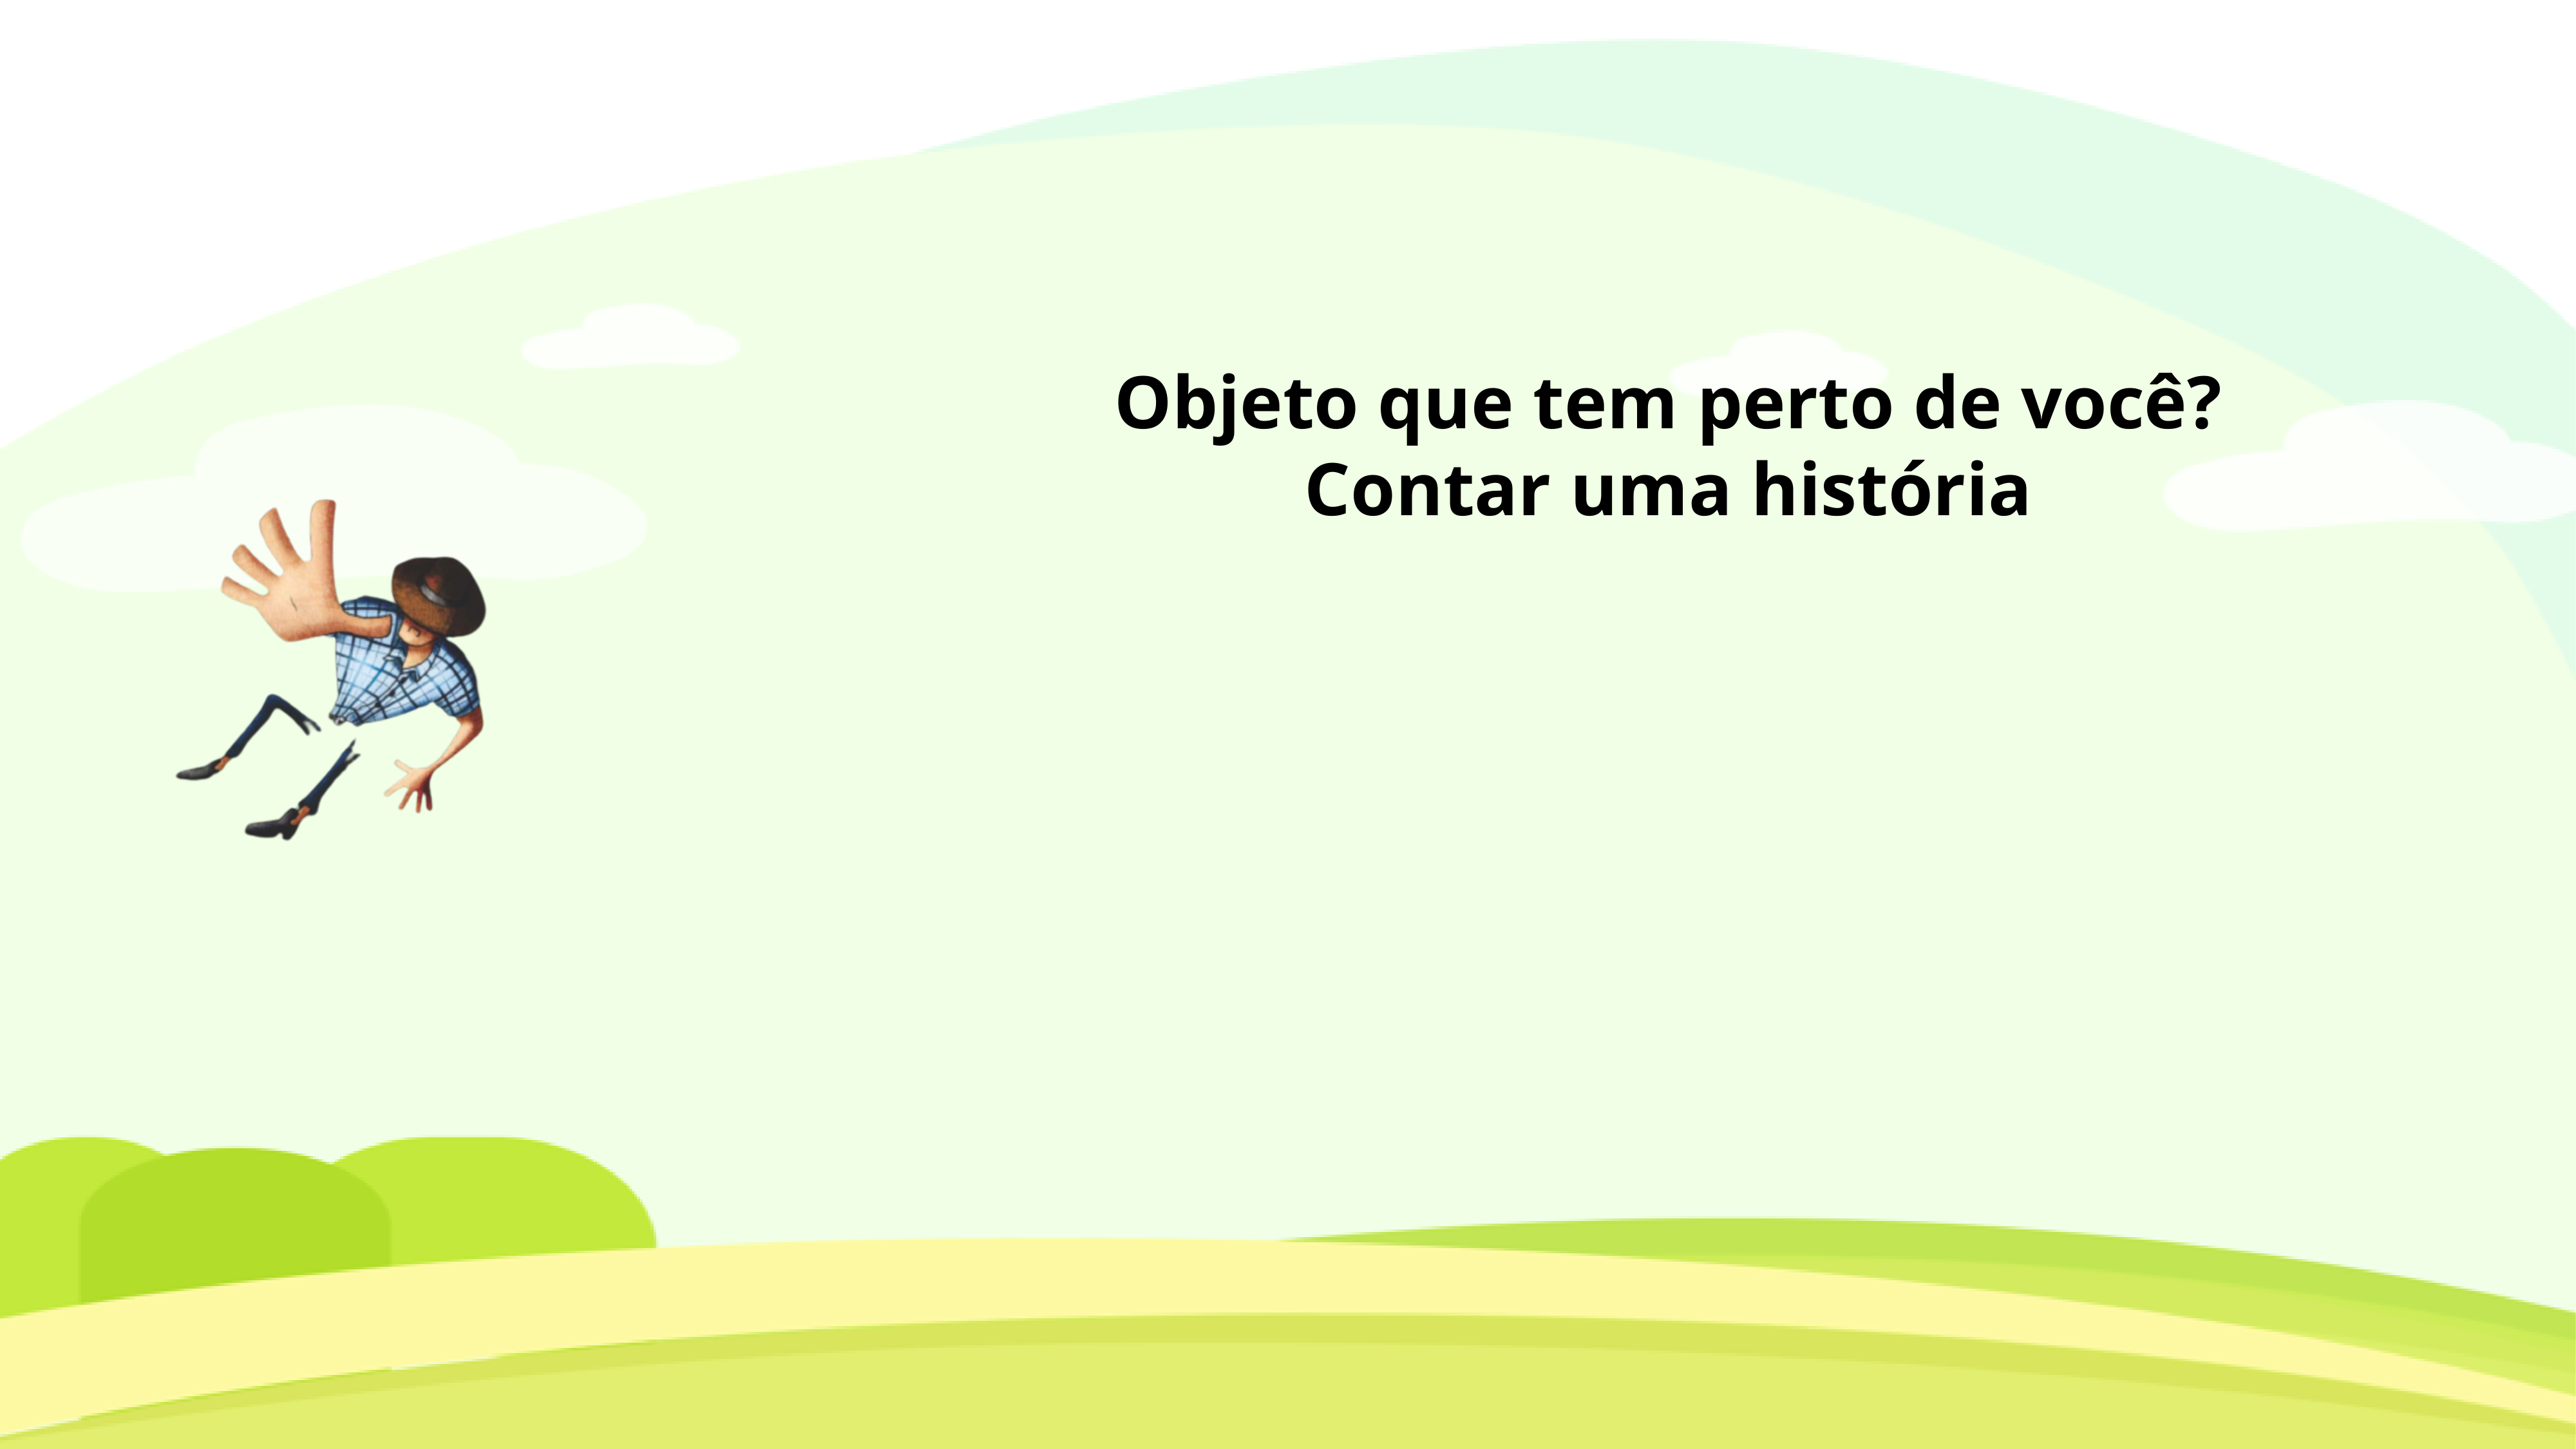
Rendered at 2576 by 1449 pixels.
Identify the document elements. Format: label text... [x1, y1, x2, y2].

text_box Objeto que tem perto de você? Contar uma história [806, 352, 2531, 535]
picture [0, 0, 2576, 1449]
